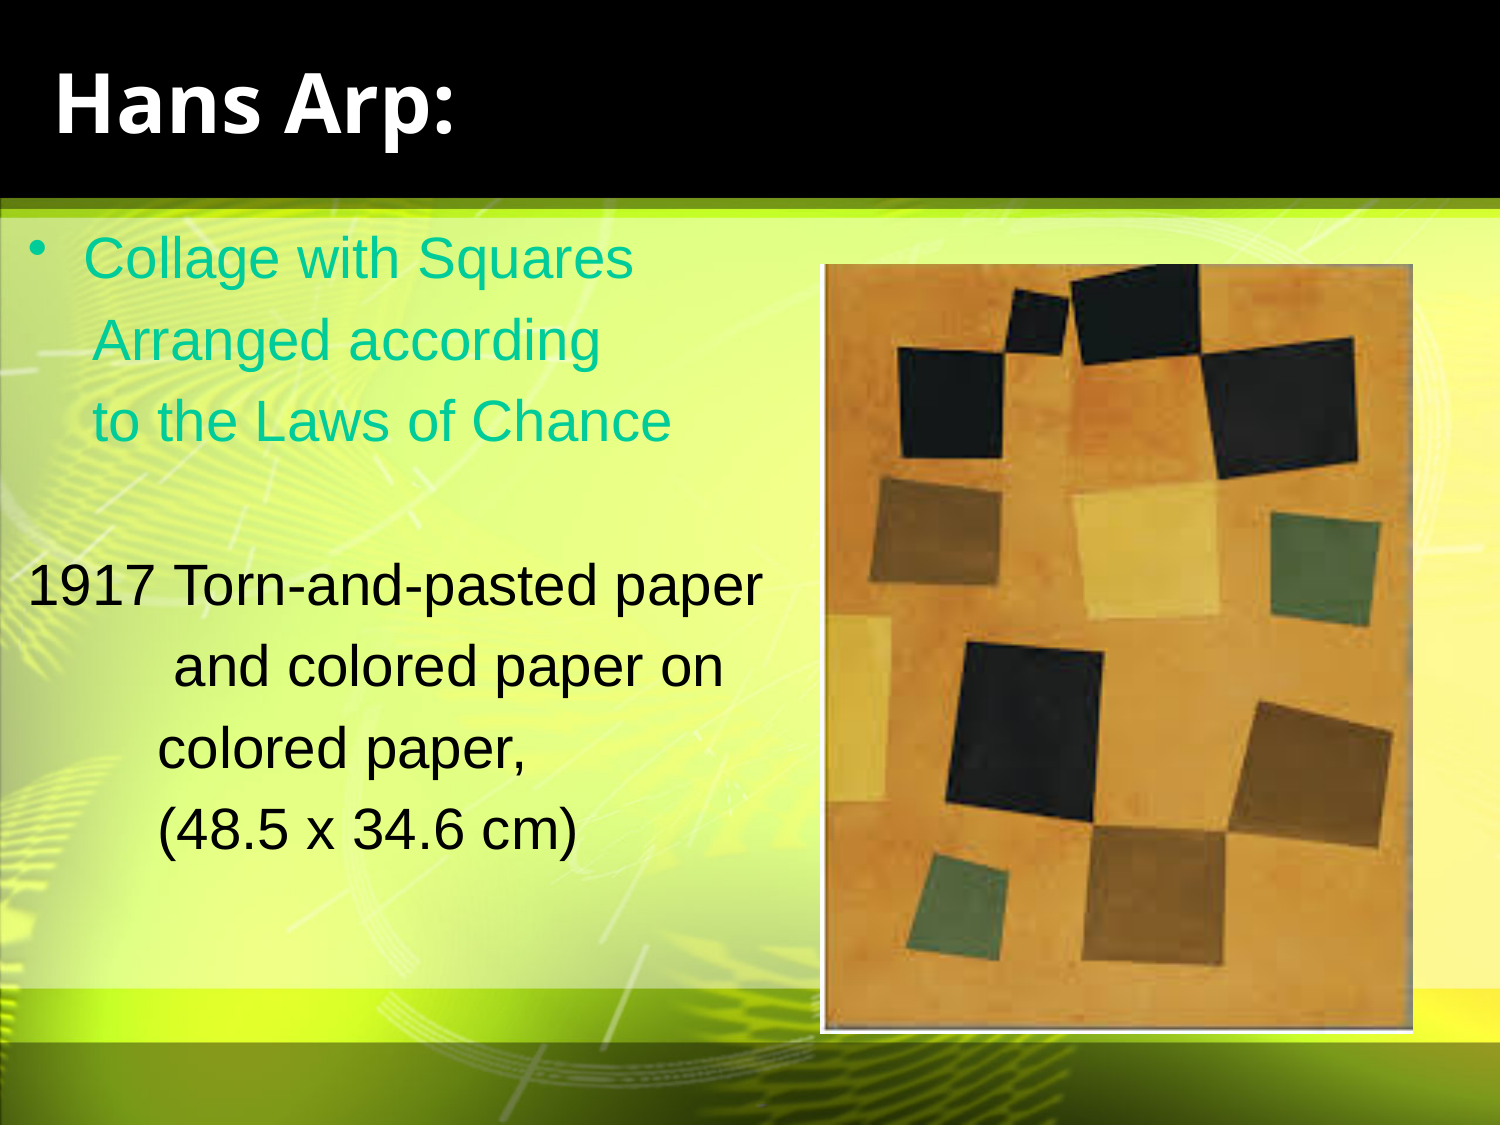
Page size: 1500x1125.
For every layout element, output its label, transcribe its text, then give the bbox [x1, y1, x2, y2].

picture [0, 0, 1500, 1125]
picture [820, 264, 1413, 1034]
title Hans Arp: [37, 37, 1276, 163]
list Collage with Squares Arranged according to the Laws of Chance 1917 Torn-and-pasted paper and colored paper on colored paper, (48.5 x 34.6 cm) [12, 212, 1500, 1038]
